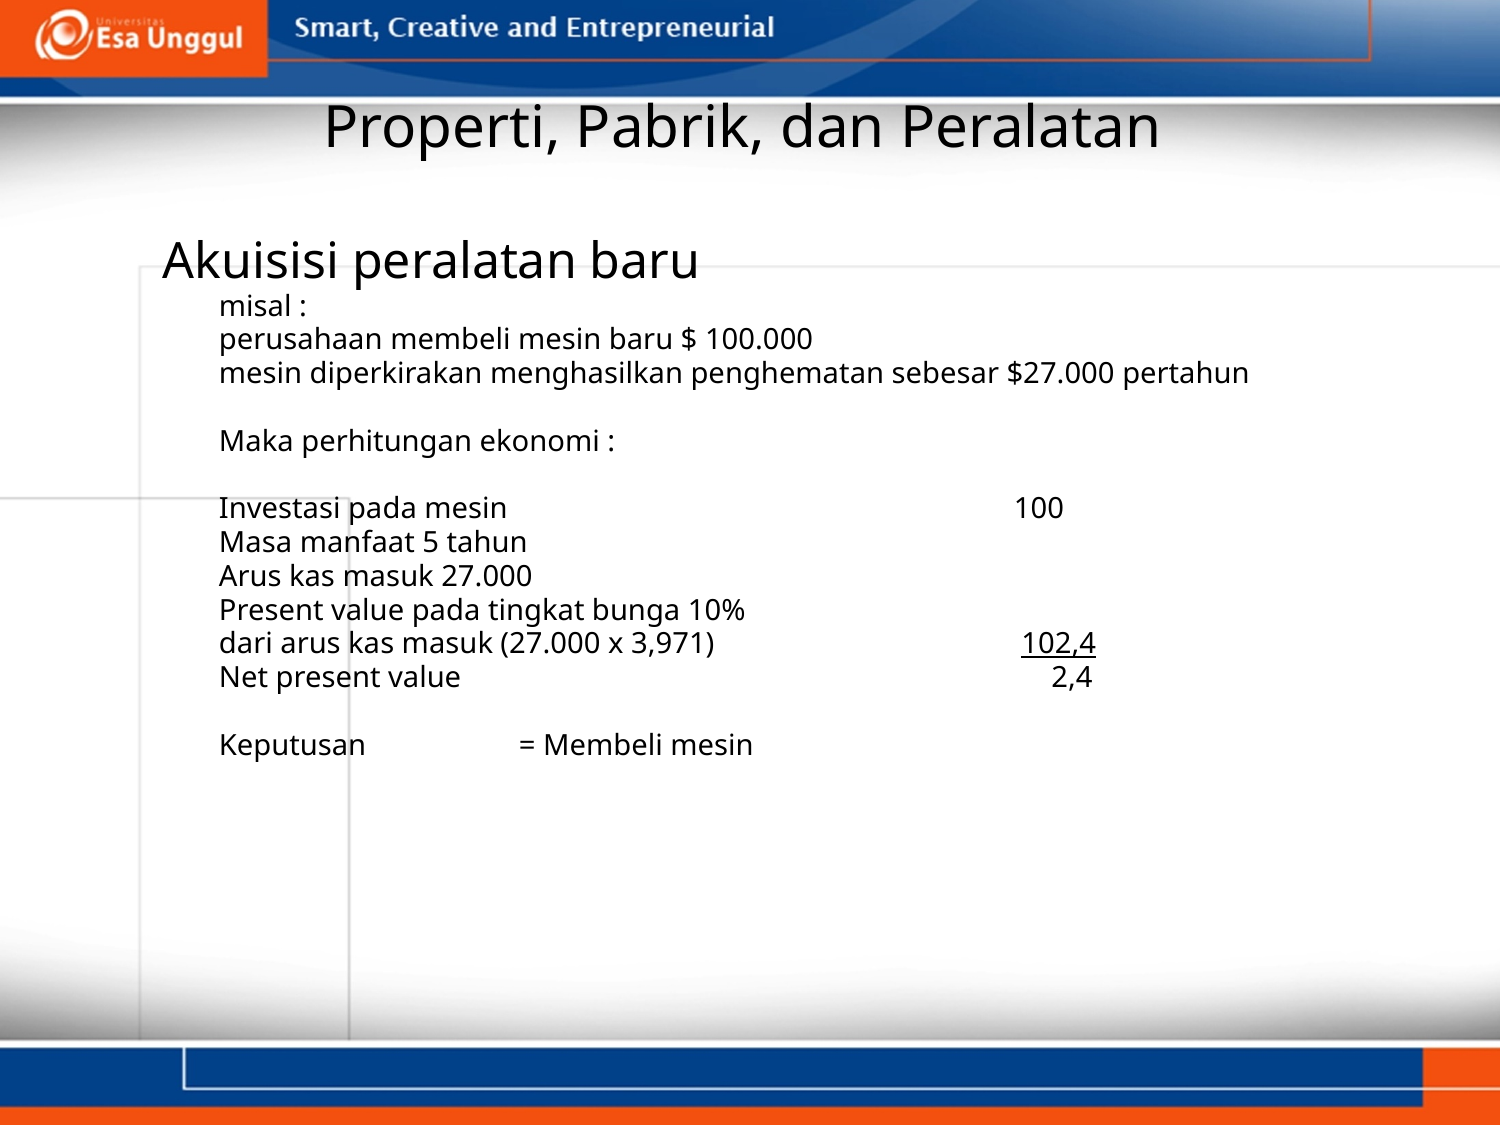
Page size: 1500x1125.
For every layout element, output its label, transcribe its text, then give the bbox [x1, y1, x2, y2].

list Akuisisi peralatan baru misal : perusahaan membeli mesin baru $ 100.000 mesin diperkirakan menghasilkan penghematan sebesar $27.000 pertahun Maka perhitungan ekonomi : Investasi pada mesin 100 Masa manfaat 5 tahun Arus kas masuk 27.000 Present value pada tingkat bunga 10% dari arus kas masuk (27.000 x 3,971) 102,4 Net present value 2,4 Keputusan = Membeli mesin [147, 187, 1423, 1000]
picture [0, 0, 1500, 1125]
title Properti, Pabrik, dan Peralatan [112, 49, 1388, 200]
